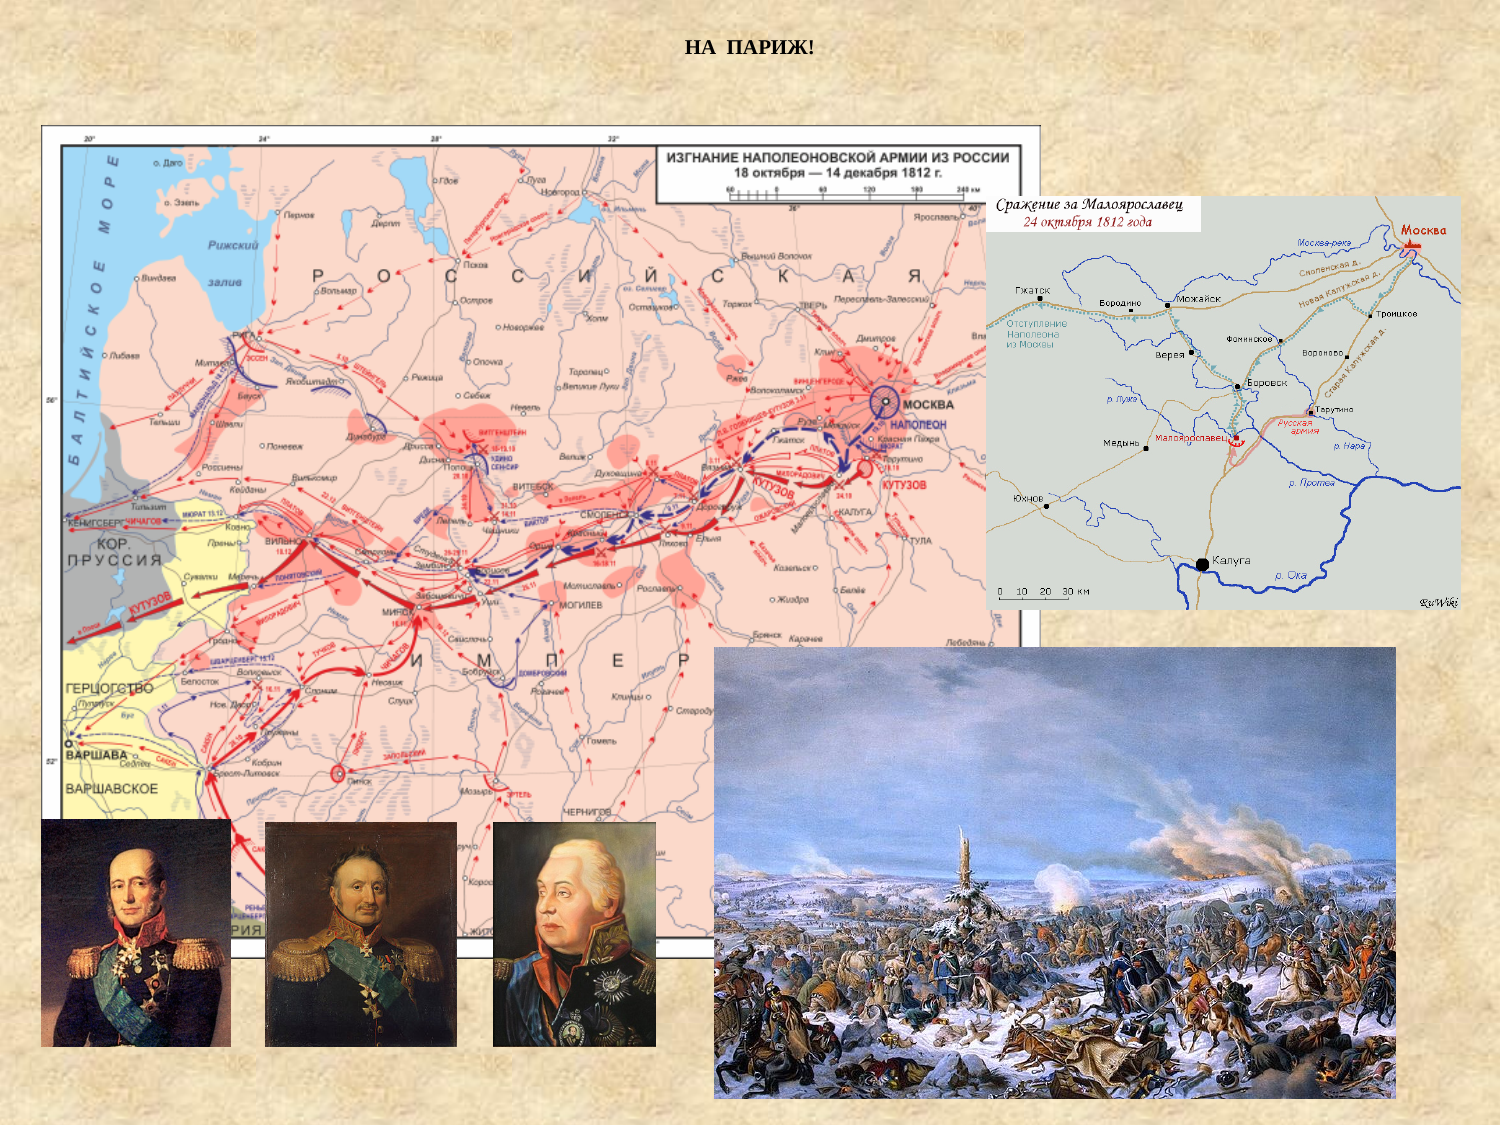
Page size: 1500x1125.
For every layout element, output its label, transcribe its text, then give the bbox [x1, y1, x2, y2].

picture [0, 0, 1500, 1125]
title НА ПАРИЖ! [75, 0, 1425, 67]
